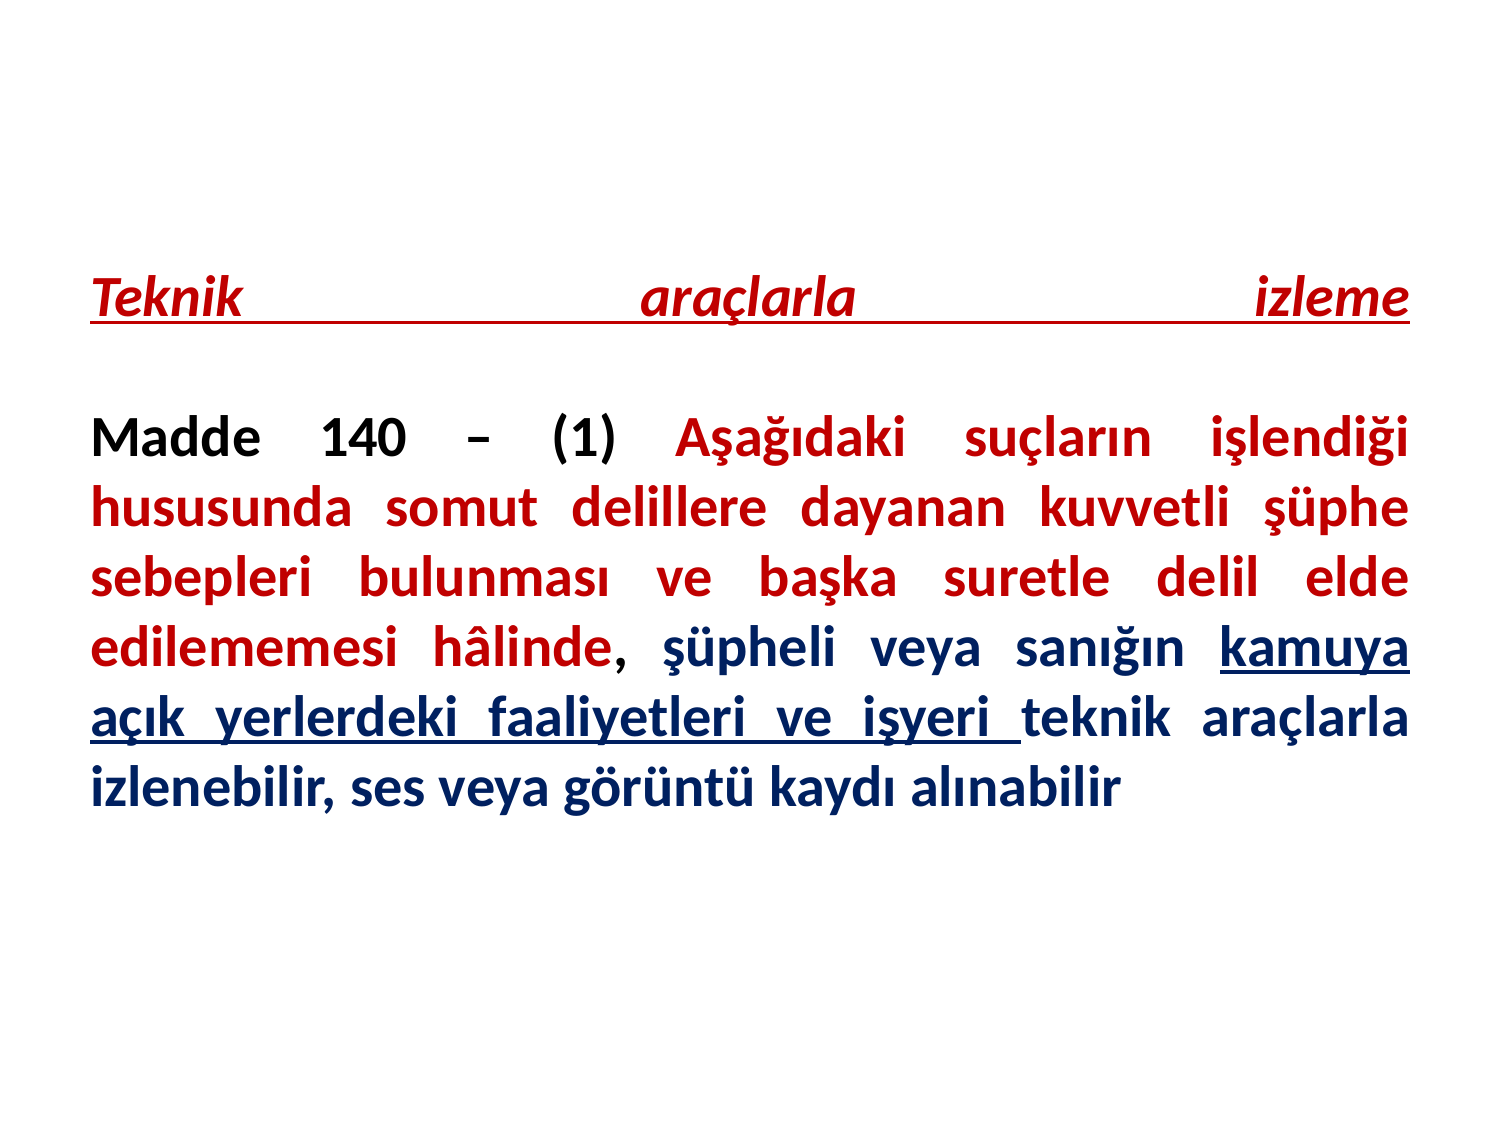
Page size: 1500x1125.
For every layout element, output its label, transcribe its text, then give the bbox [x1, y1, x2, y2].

title Teknik araçlarla izleme Madde 140 – (1) Aşağıdaki suçların işlendiği hususunda somut delillere dayanan kuvvetli şüphe sebepleri bulunması ve başka suretle delil elde edilememesi hâlinde, şüpheli veya sanığın kamuya açık yerlerdeki faaliyetleri ve işyeri teknik araçlarla izlenebilir, ses veya görüntü kaydı alınabilir [75, 45, 1425, 1032]
